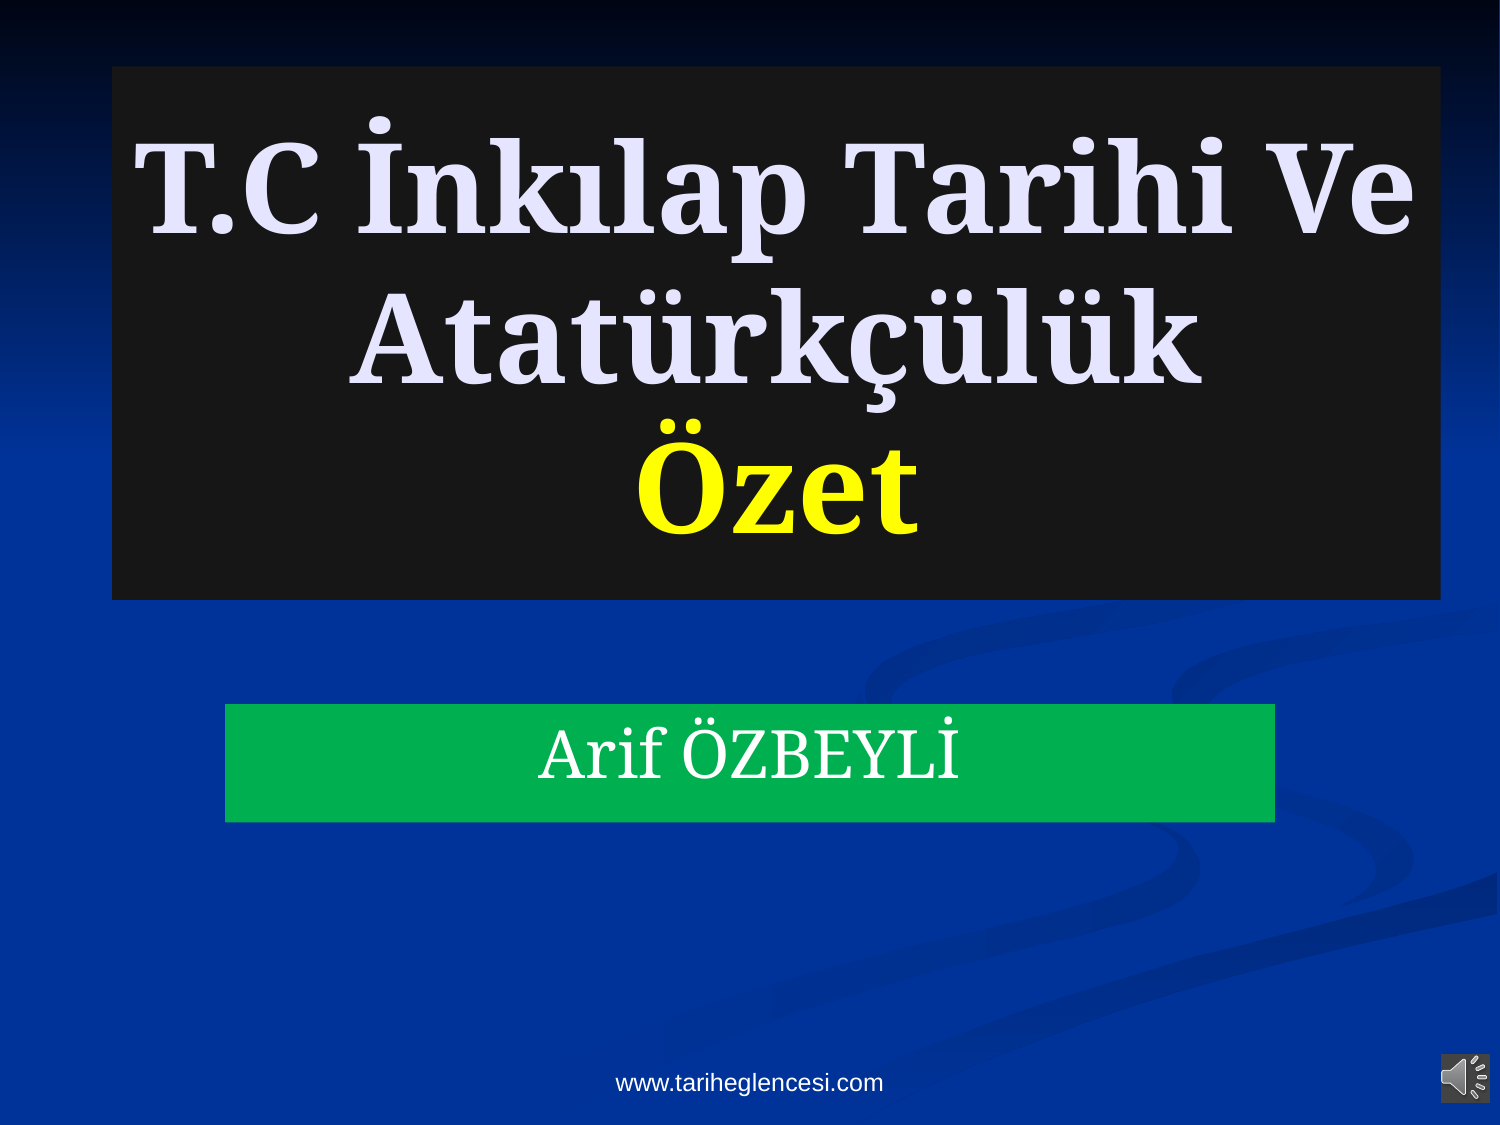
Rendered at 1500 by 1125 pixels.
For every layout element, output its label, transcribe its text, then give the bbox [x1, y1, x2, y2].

footer www.tariheglencesi.com [512, 1025, 988, 1104]
subtitle Arif ÖZBEYLİ [225, 704, 1275, 823]
picture [1440, 1053, 1491, 1104]
title T.C İnkılap Tarihi Ve Atatürkçülük Özet [112, 66, 1441, 600]
